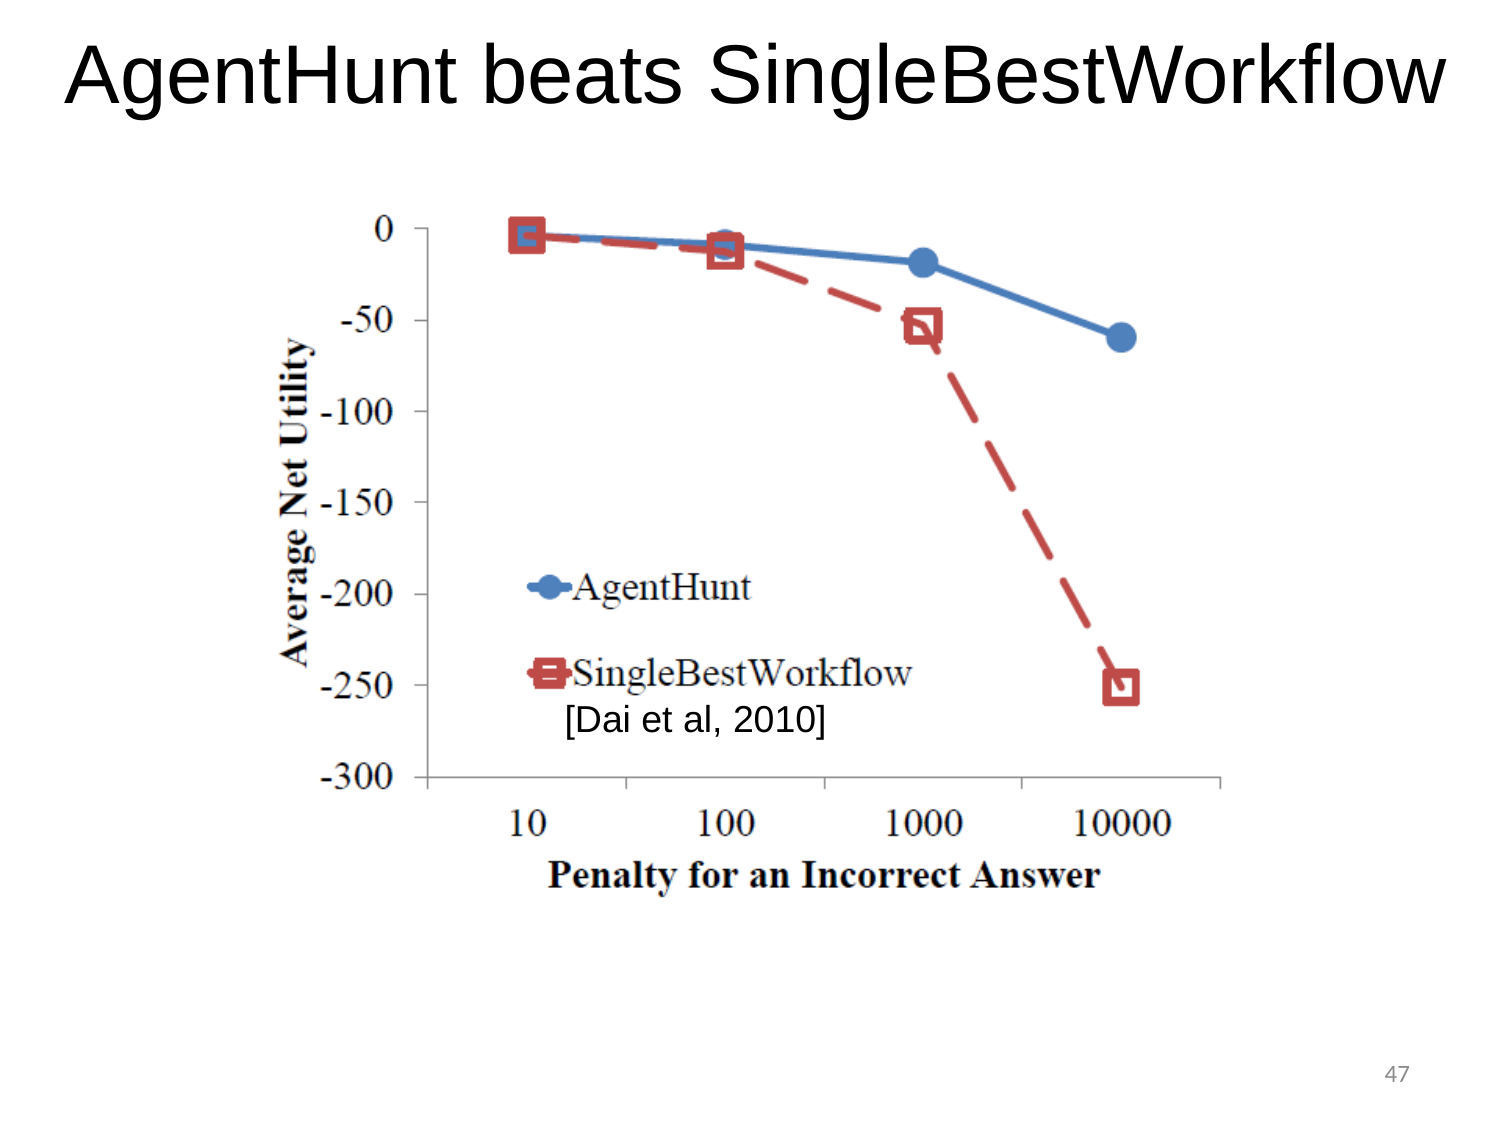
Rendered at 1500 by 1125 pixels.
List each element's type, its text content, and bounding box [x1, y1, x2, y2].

picture [202, 137, 1298, 988]
text_box AgentHunt beats SingleBestWorkflow [49, 12, 1500, 128]
slide_number 47 [1074, 1042, 1425, 1103]
